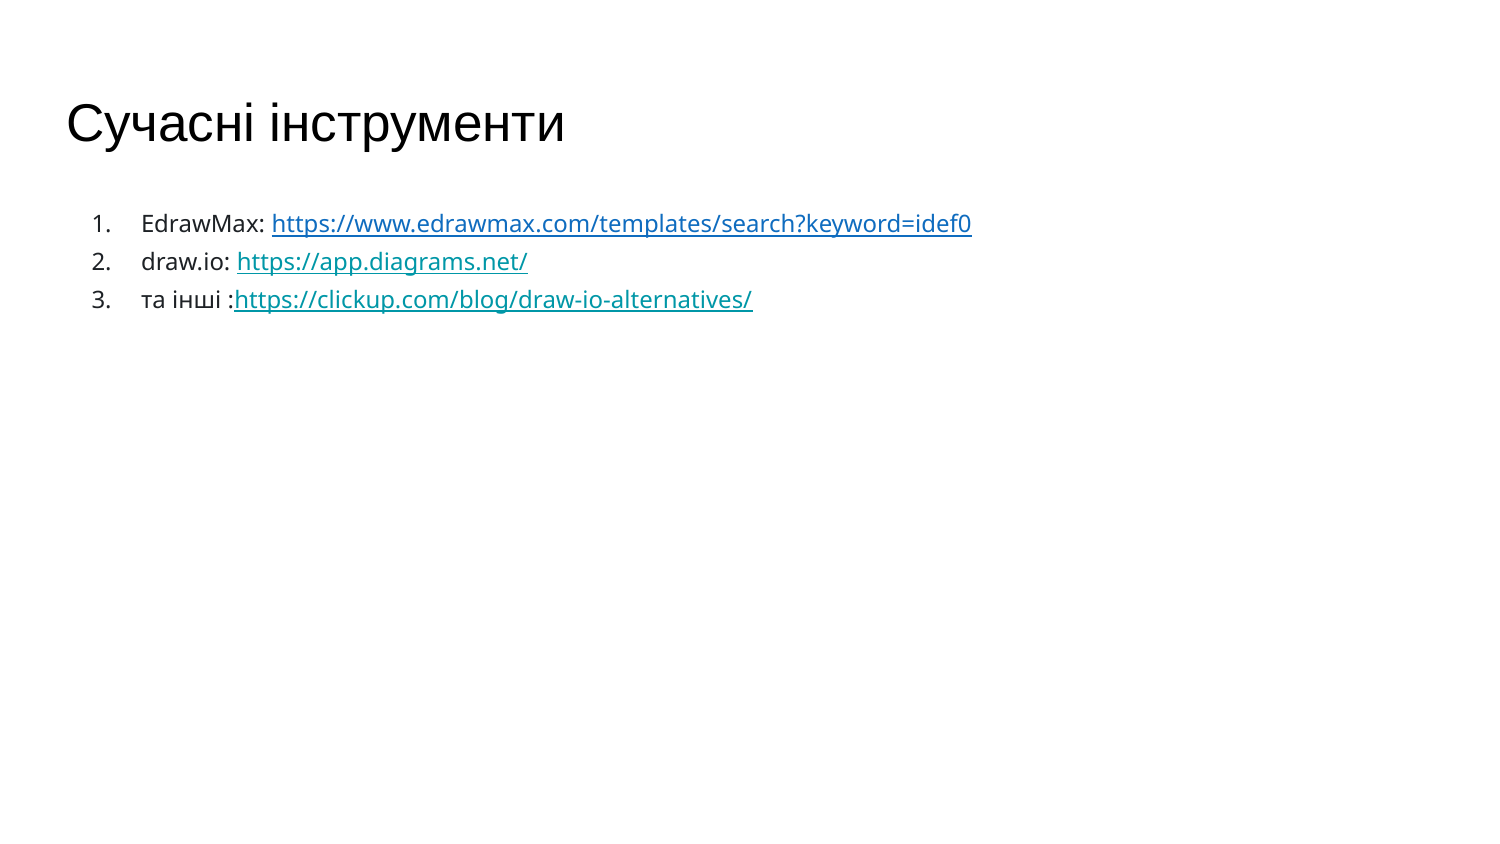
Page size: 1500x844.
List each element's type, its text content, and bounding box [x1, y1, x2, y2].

list EdrawMax: https://www.edrawmax.com/templates/search?keyword=idef0 draw.io: https://app.diagrams.net/ та інші :https://clickup.com/blog/draw-io-alternatives/ [51, 189, 1449, 750]
title Cучасні інструменти [51, 72, 1449, 167]
